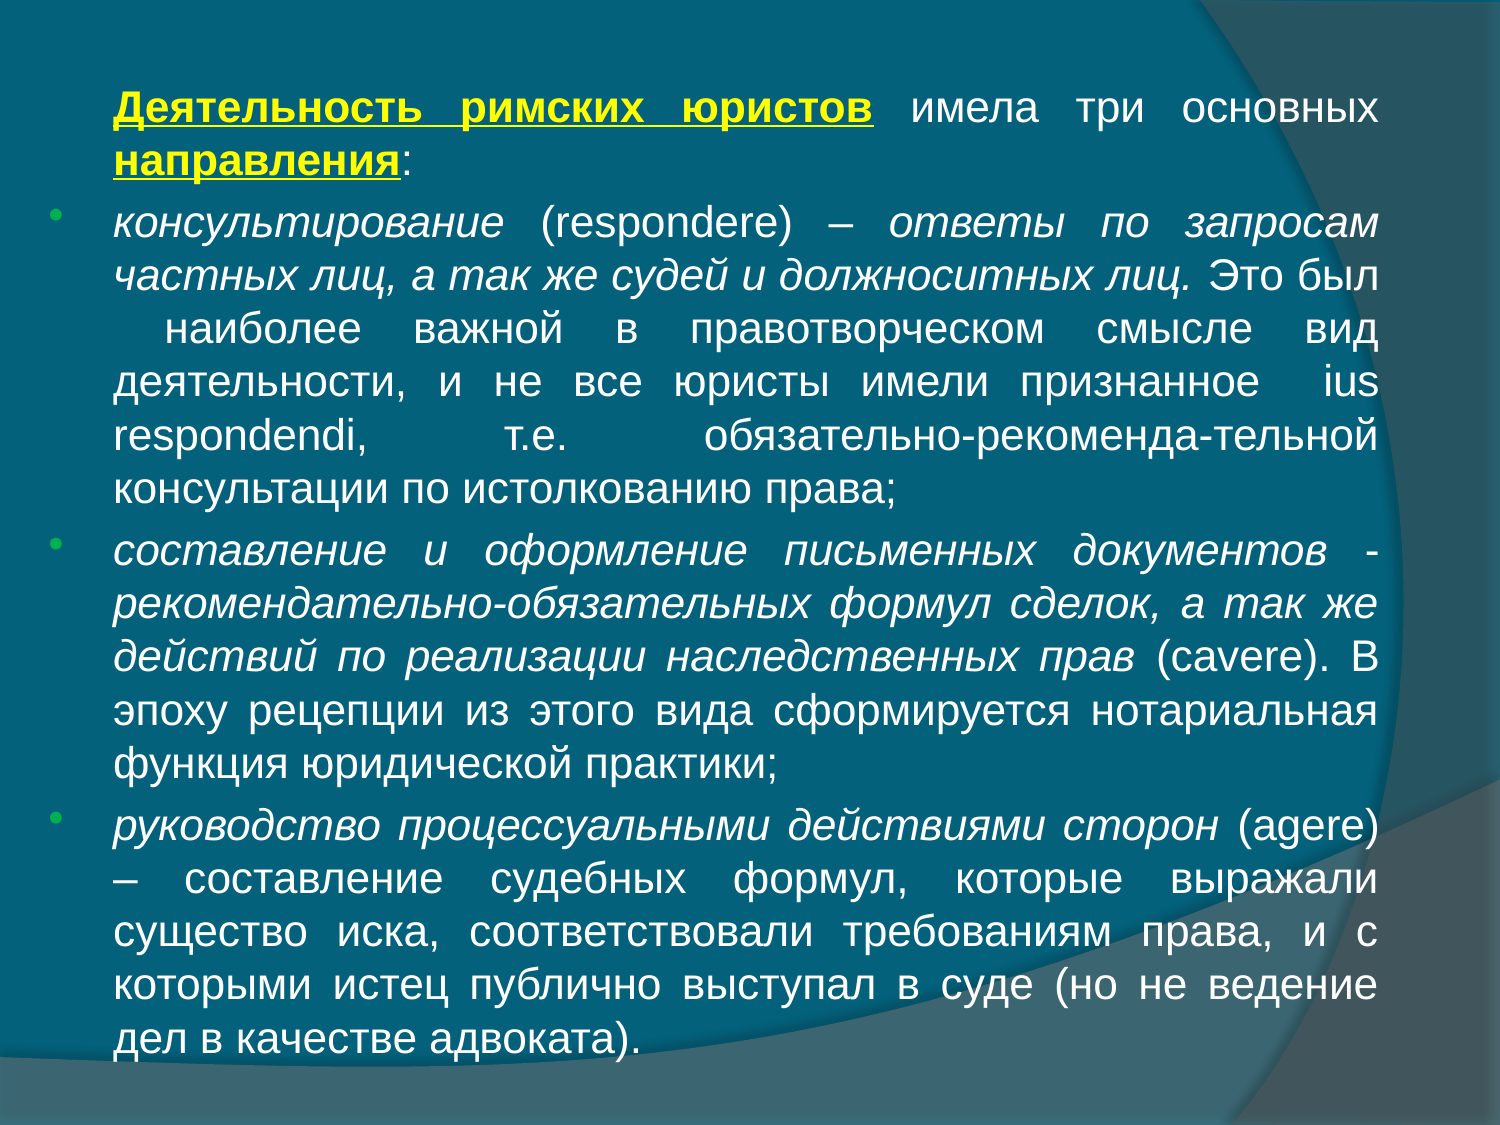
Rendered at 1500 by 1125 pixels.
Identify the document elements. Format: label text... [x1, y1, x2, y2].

list Деятельность римских юристов имела три основных направления: консультирование (respondere) – ответы по запросам частных лиц, а так же судей и должноситных лиц. Это был наиболее важной в правотворческом смысле вид деятельности, и не все юристы имели признанное ius respondendi, т.е. обязательно-рекоменда-тельной консультации по истолкованию права; составление и оформление письменных документов - рекомендательно-обязательных формул сделок, а так же действий по реализации наследственных прав (cavere). В эпоху рецепции из этого вида сформируется нотариальная функция юридической практики; руководство процессуальными действиями сторон (agere) – составление судебных формул, которые выражали существо иска, соответствовали требованиям права, и с которыми истец публично выступал в суде (но не ведение дел в качестве адвоката). [35, 70, 1395, 1090]
